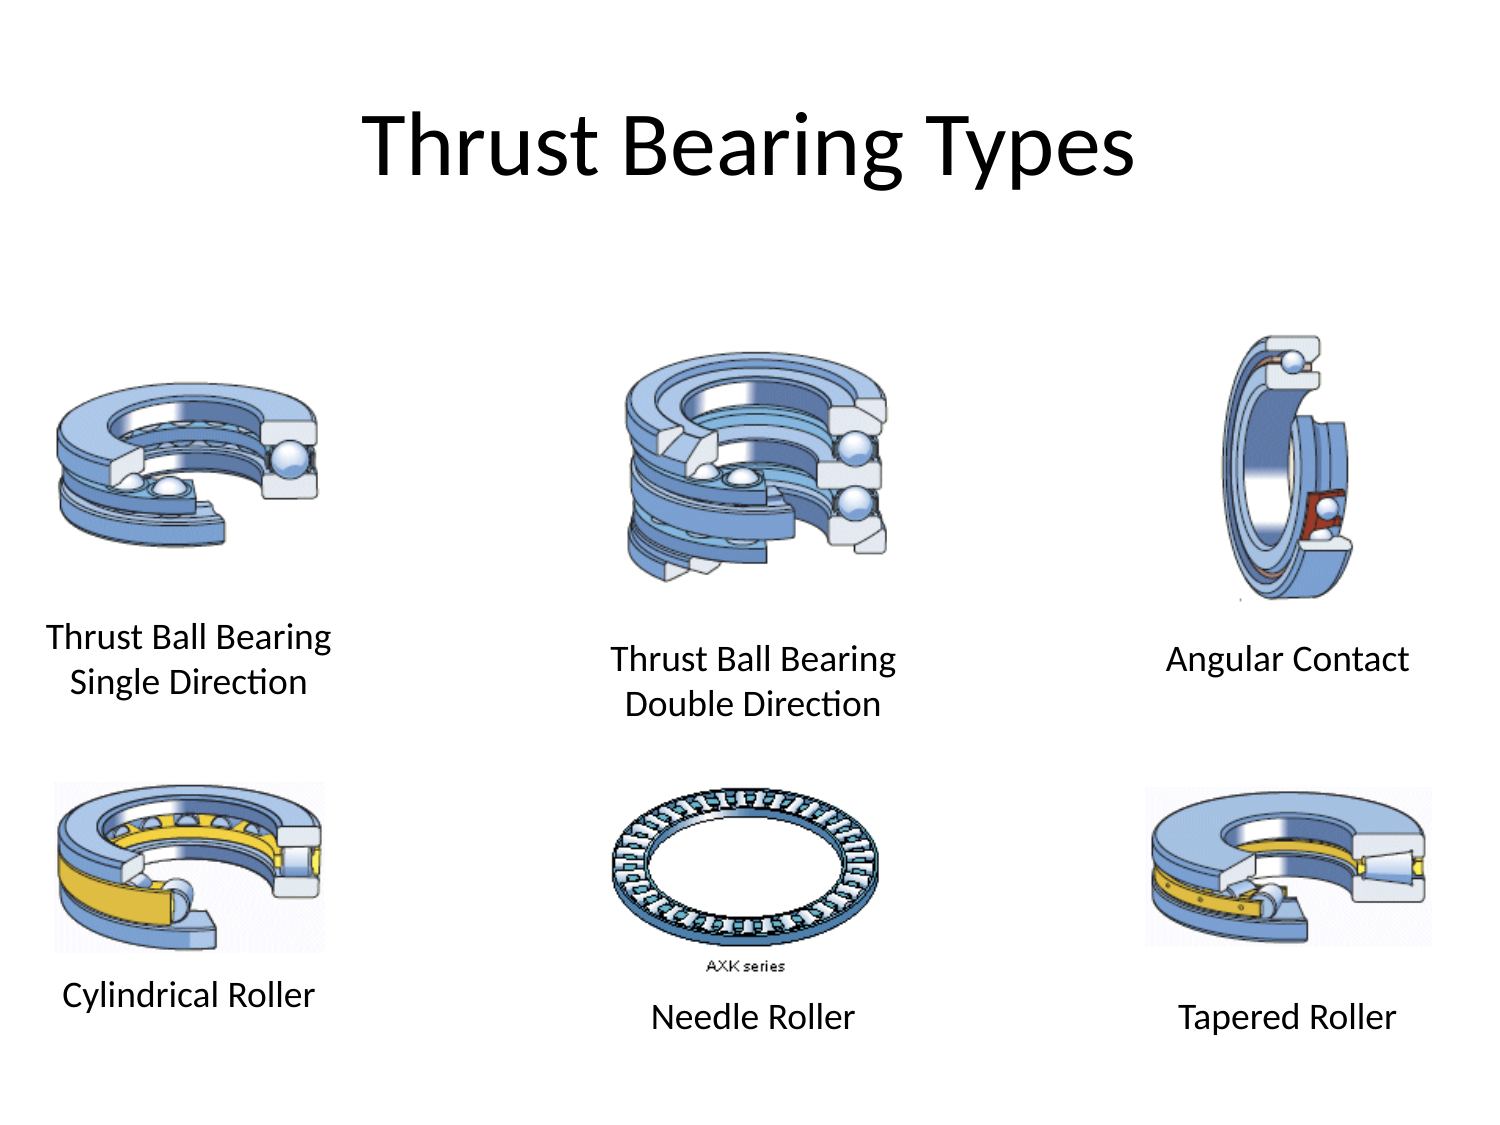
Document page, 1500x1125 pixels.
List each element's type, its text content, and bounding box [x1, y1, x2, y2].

text_box Thrust Ball Bearing Single Direction [26, 604, 352, 710]
text_box Cylindrical Roller [26, 962, 352, 1023]
title Thrust Bearing Types [75, 45, 1425, 233]
picture [1214, 326, 1361, 605]
text_box Tapered Roller [1125, 984, 1451, 1045]
text_box Needle Roller [590, 985, 916, 1045]
picture [52, 781, 326, 953]
picture [49, 373, 329, 558]
text_box Thrust Ball Bearing Double Direction [590, 626, 916, 732]
picture [581, 756, 926, 978]
text_box Angular Contact [1125, 626, 1451, 687]
picture [1143, 787, 1432, 948]
picture [609, 345, 898, 586]
